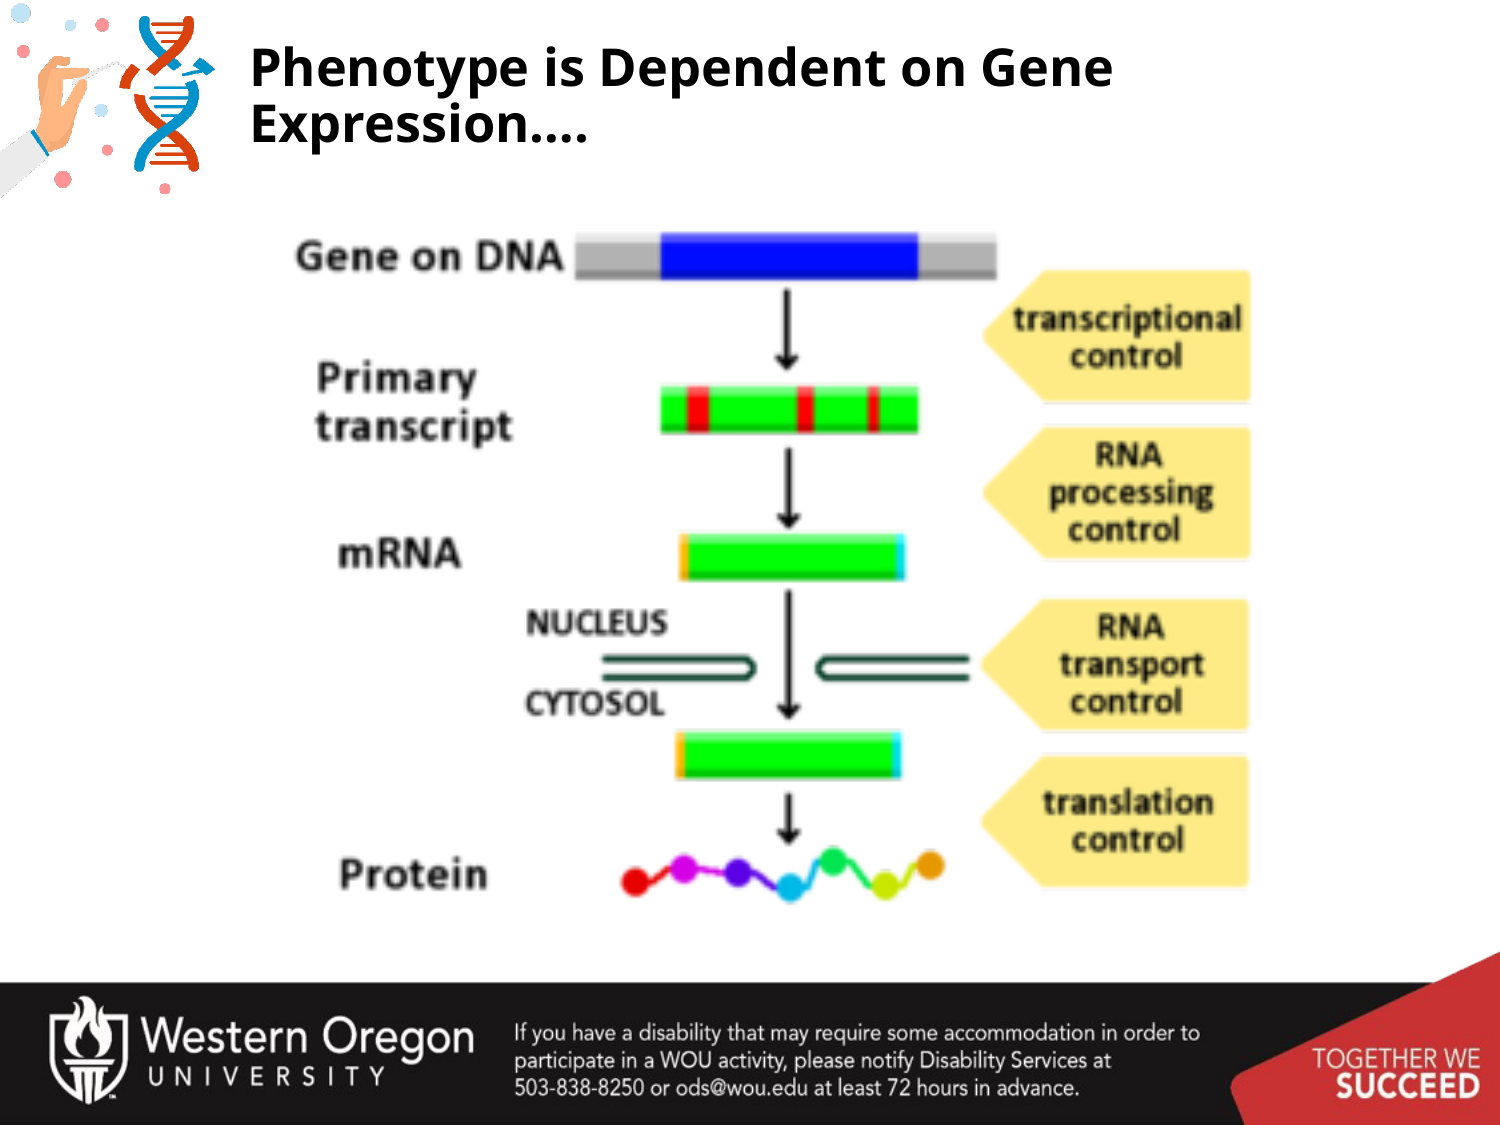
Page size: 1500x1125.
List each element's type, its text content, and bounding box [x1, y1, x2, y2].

picture [0, 3, 215, 198]
picture [291, 189, 1320, 936]
picture [0, 946, 1500, 1125]
title Phenotype is Dependent on Gene Expression…. [234, 33, 1417, 162]
